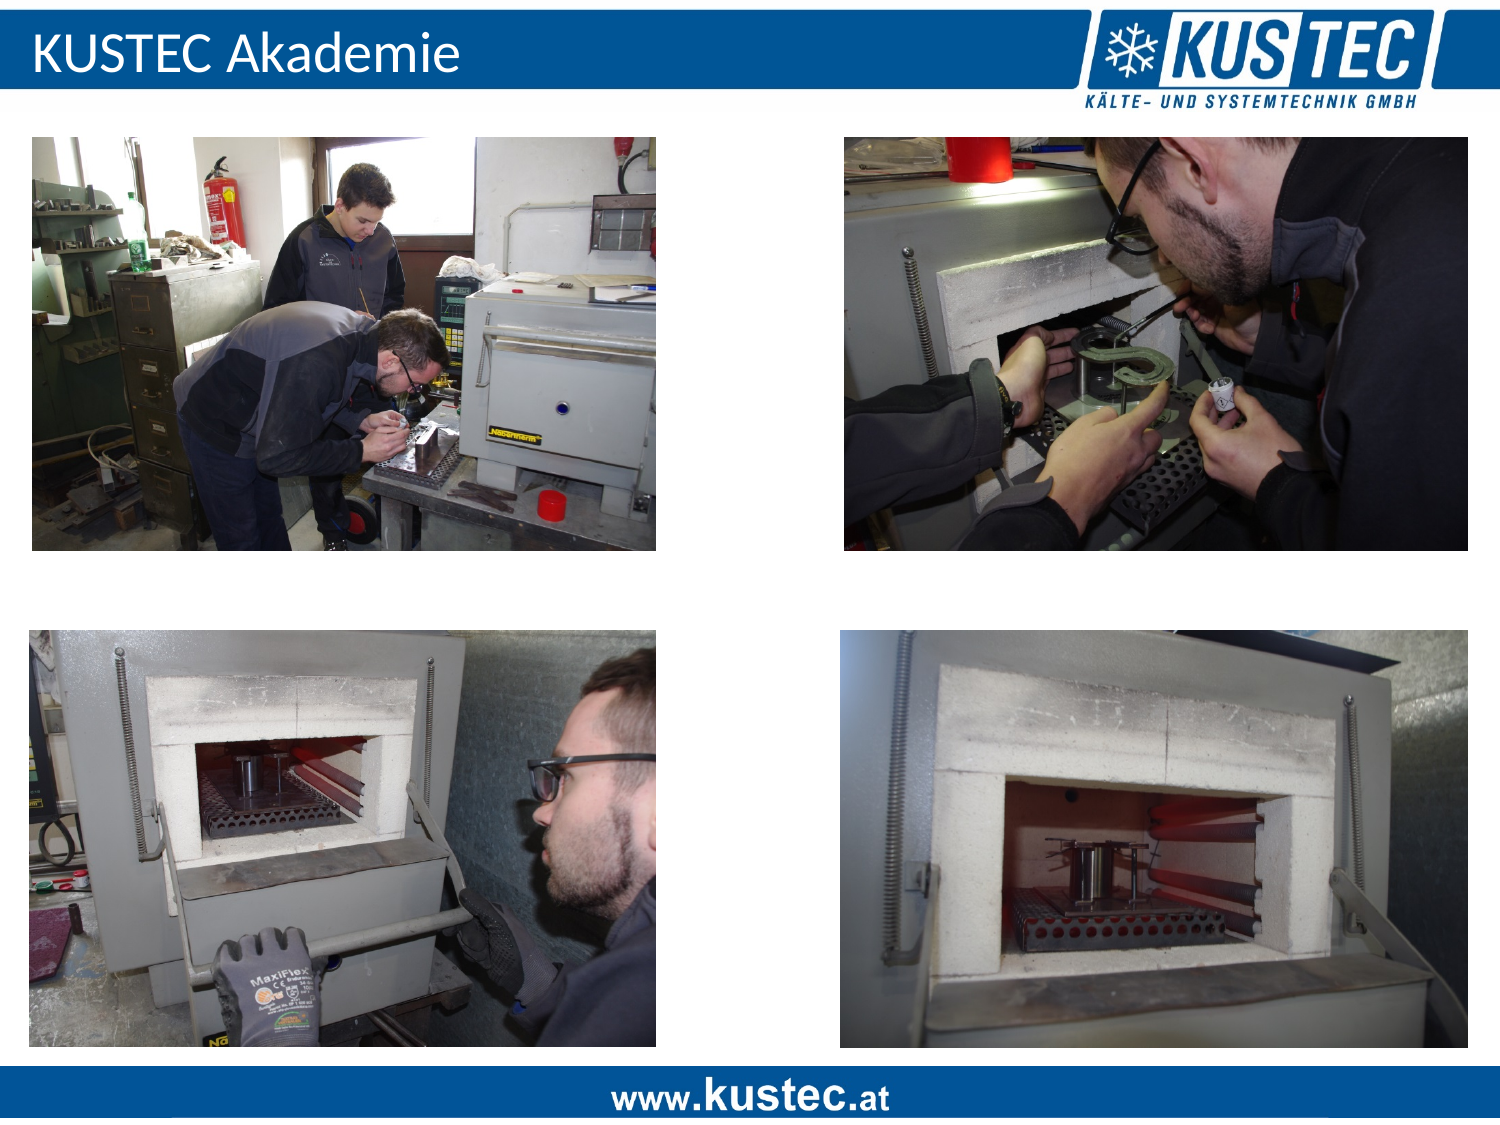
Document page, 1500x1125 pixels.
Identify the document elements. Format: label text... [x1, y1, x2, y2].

picture [839, 630, 1468, 1048]
picture [29, 630, 656, 1048]
picture [0, 1066, 1500, 1118]
picture [0, 0, 1500, 112]
picture [844, 136, 1468, 552]
title KUSTEC Akademie [17, 19, 715, 79]
picture [32, 136, 656, 552]
